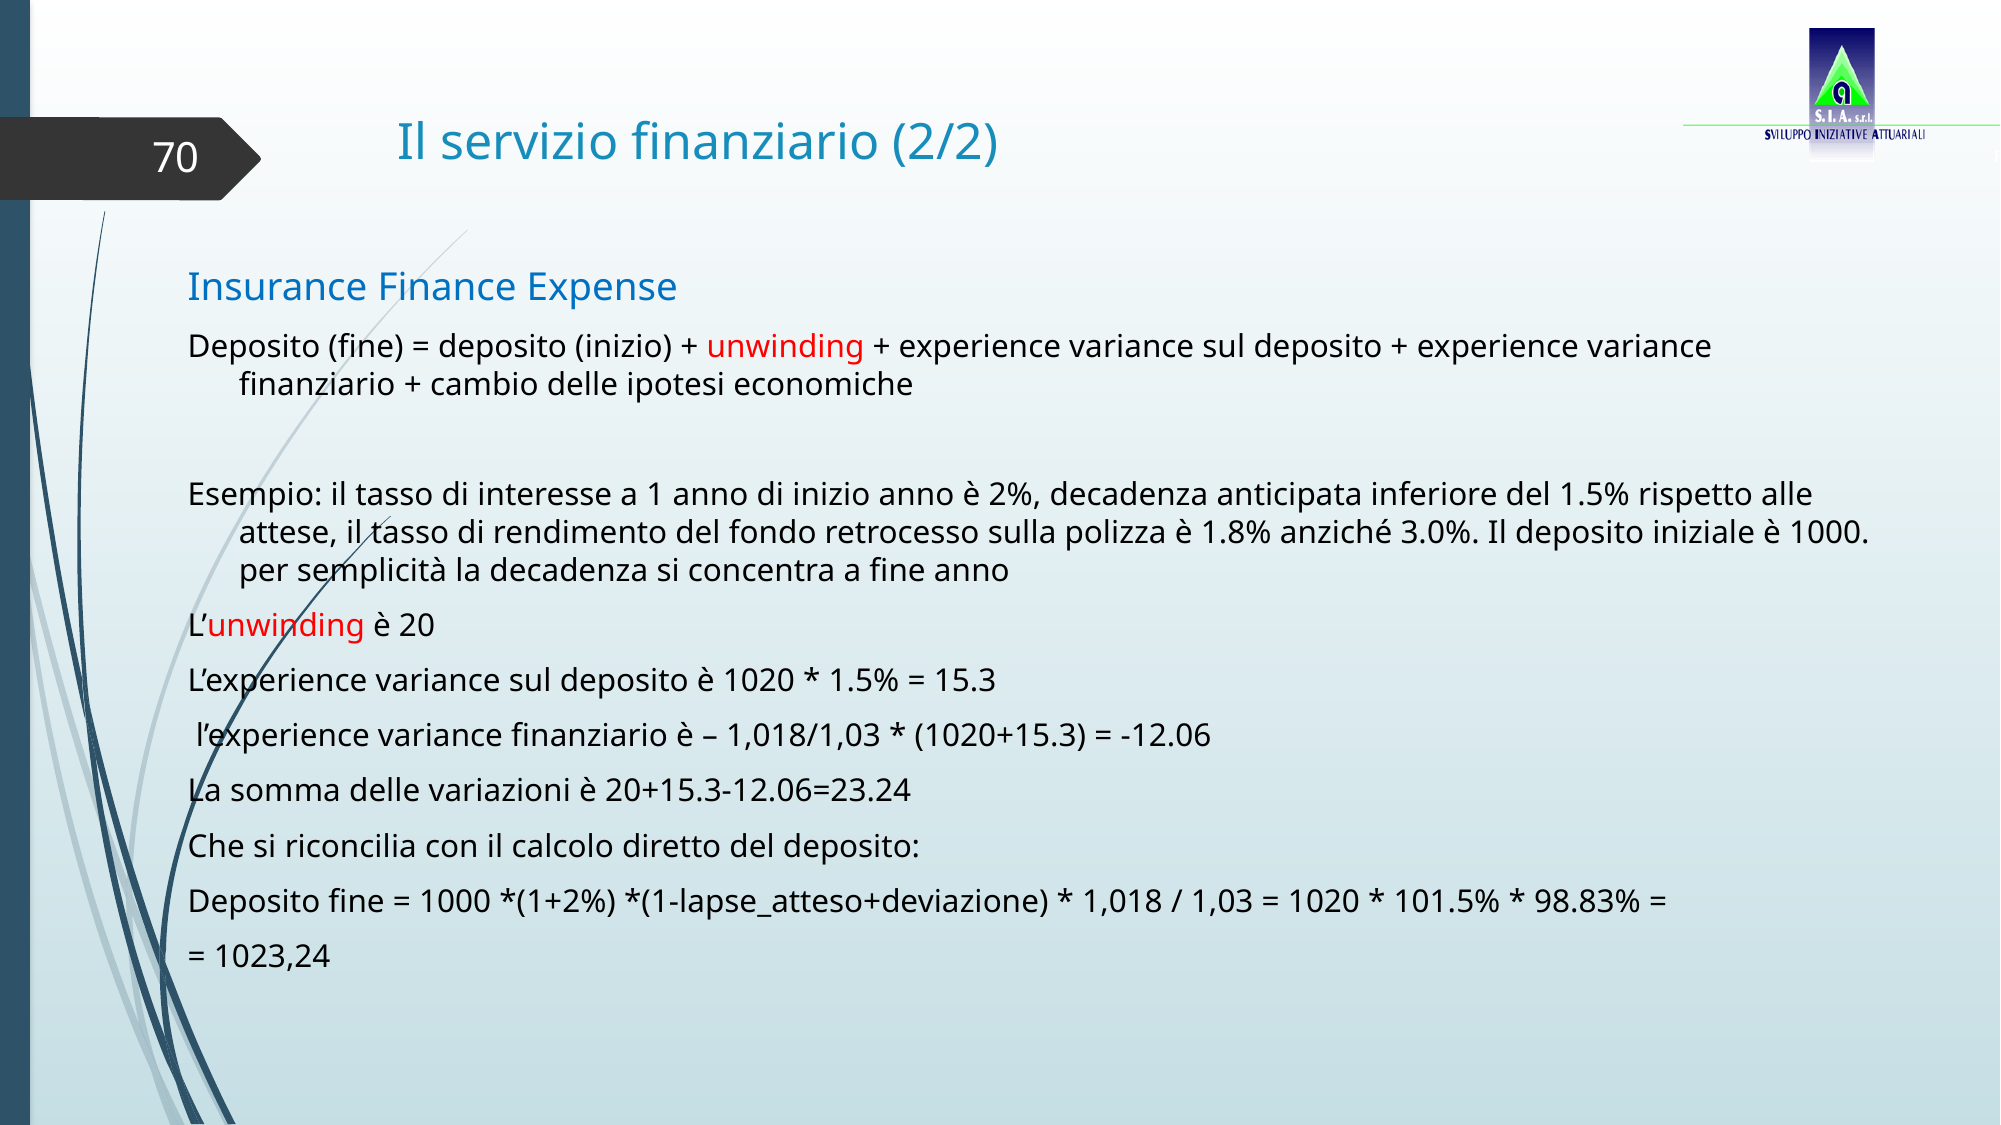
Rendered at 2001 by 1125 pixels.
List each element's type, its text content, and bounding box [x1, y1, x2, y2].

list Insurance Finance Expense Deposito (fine) = deposito (inizio) + unwinding + experience variance sul deposito + experience variance finanziario + cambio delle ipotesi economiche Esempio: il tasso di interesse a 1 anno di inizio anno è 2%, decadenza anticipata inferiore del 1.5% rispetto alle attese, il tasso di rendimento del fondo retrocesso sulla polizza è 1.8% anziché 3.0%. Il deposito iniziale è 1000. per semplicità la decadenza si concentra a fine anno L’unwinding è 20 L’experience variance sul deposito è 1020 * 1.5% = 15.3 l’experience variance finanziario è – 1,018/1,03 * (1020+15.3) = -12.06 La somma delle variazioni è 20+15.3-12.06=23.24 Che si riconcilia con il calcolo diretto del deposito: Deposito fine = 1000 *(1+2%) *(1-lapse_atteso+deviazione) * 1,018 / 1,03 = 1020 * 101.5% * 98.83% = = 1023,24 [172, 254, 1888, 1044]
slide_number 70 [87, 129, 216, 190]
title Il servizio finanziario (2/2) [382, 102, 1747, 236]
picture [1683, 28, 2000, 162]
